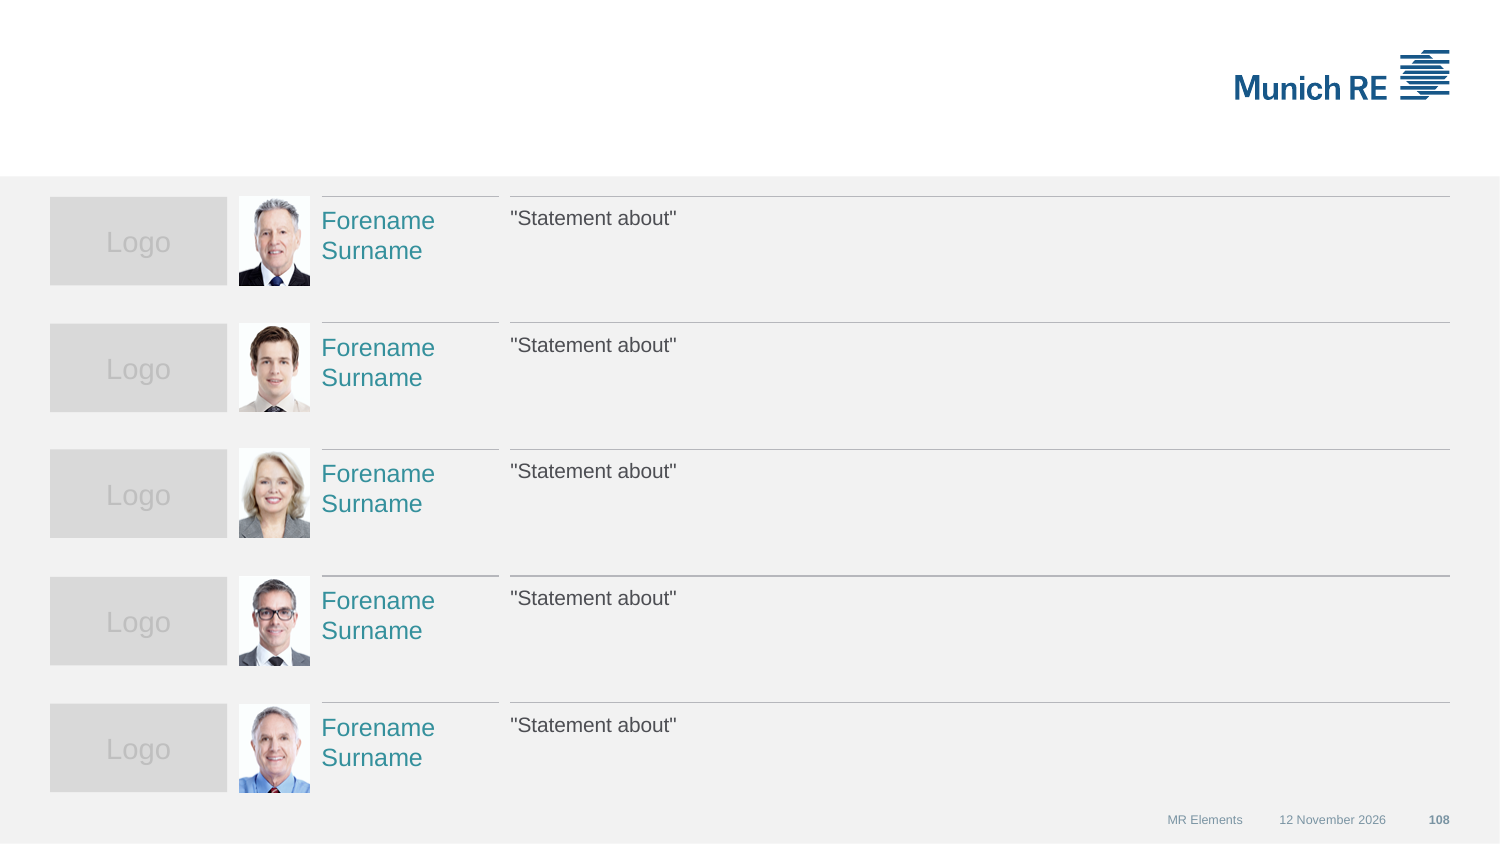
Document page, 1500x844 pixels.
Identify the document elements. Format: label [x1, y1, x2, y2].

text_box [509, 196, 1451, 286]
text_box [509, 449, 1451, 540]
text_box [320, 702, 500, 793]
text_box [509, 702, 1451, 793]
text_box [509, 575, 1451, 666]
text_box [49, 703, 228, 793]
text_box [49, 576, 228, 666]
text_box [49, 323, 228, 413]
text_box [320, 196, 500, 286]
picture [238, 323, 310, 412]
slide_number [1249, 803, 1450, 837]
text_box [320, 322, 500, 413]
picture [238, 704, 310, 793]
footer [652, 803, 1243, 837]
text_box [509, 322, 1451, 413]
picture [238, 196, 310, 286]
text_box [49, 196, 228, 286]
picture [238, 576, 310, 666]
text_box [320, 449, 500, 540]
picture [238, 448, 310, 538]
text_box [320, 575, 500, 666]
text_box [49, 448, 228, 539]
